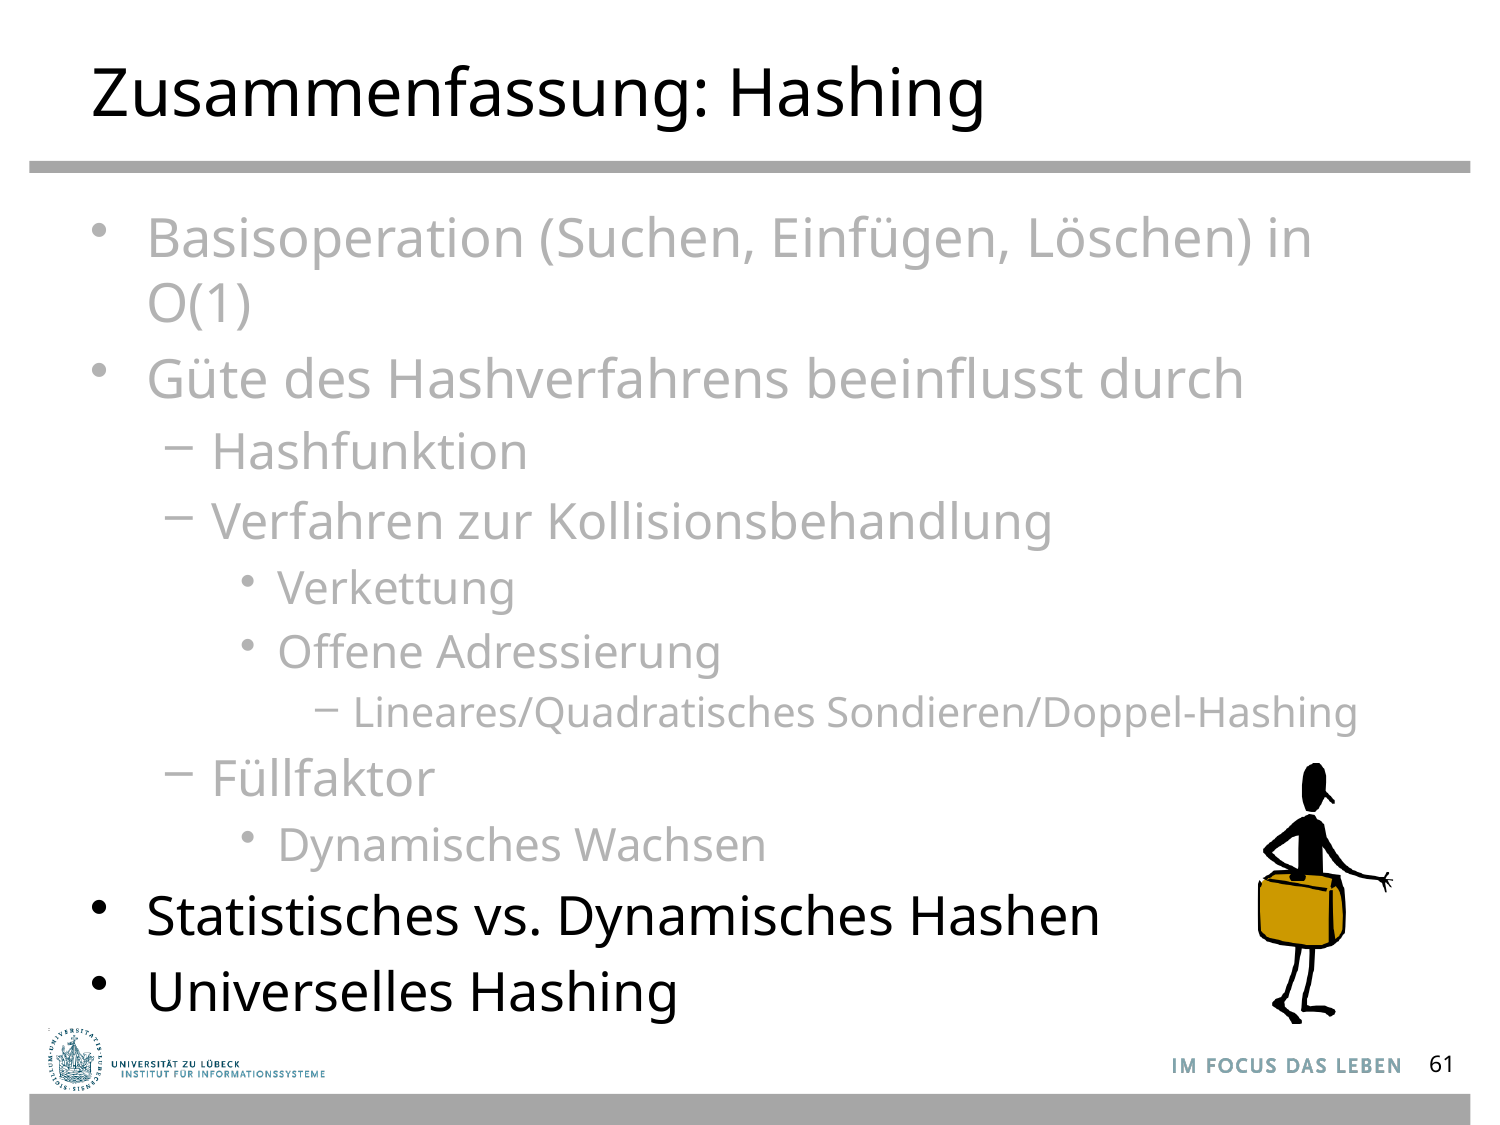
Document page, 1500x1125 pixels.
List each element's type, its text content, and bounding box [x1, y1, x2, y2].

list Basisoperation (Suchen, Einfügen, Löschen) in O(1) Güte des Hashverfahrens beeinflusst durch Hashfunktion Verfahren zur Kollisionsbehandlung Verkettung Offene Adressierung Lineares/Quadratisches Sondieren/Doppel-Hashing Füllfaktor Dynamisches Wachsen Statistisches vs. Dynamisches Hashen Universelles Hashing [75, 196, 1425, 1012]
picture [1173, 1058, 1305, 1073]
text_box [1257, 762, 1394, 1024]
slide_number 61 [1305, 1050, 1471, 1083]
title Zusammenfassung: Hashing [76, 42, 1427, 126]
